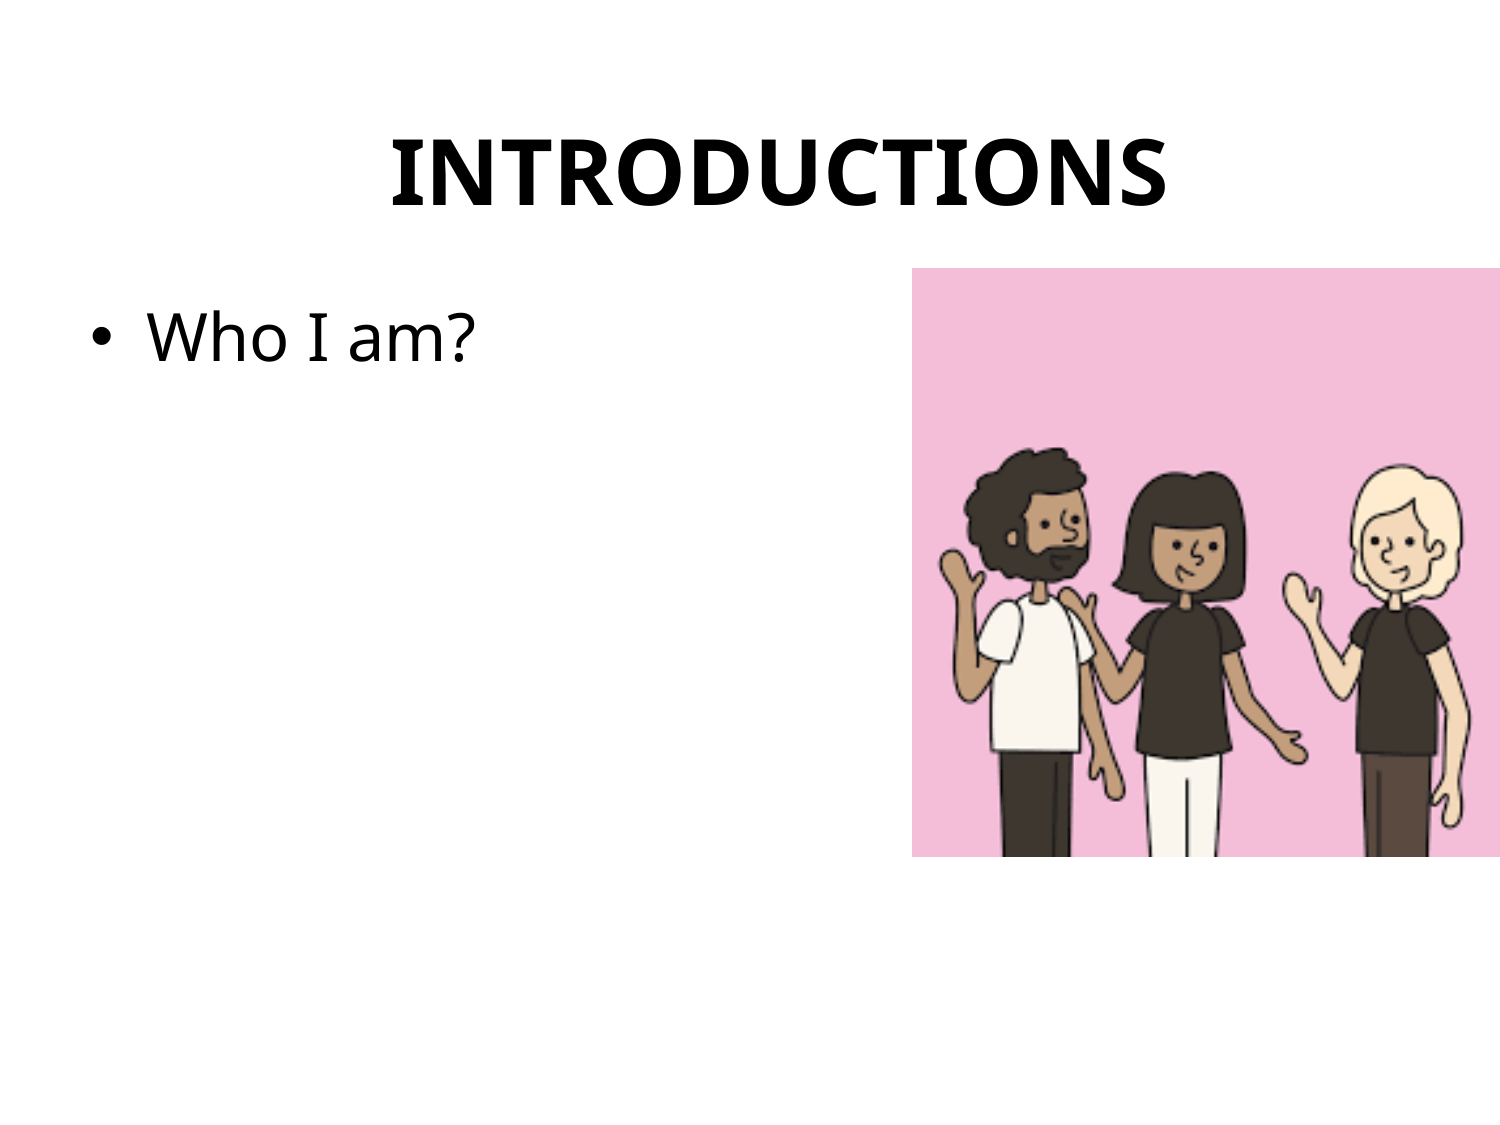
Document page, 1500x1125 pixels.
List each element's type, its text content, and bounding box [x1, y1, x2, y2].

picture [912, 268, 1500, 857]
list Who I am? [75, 287, 1425, 1030]
title INTRODUCTIONS [375, 75, 1425, 263]
